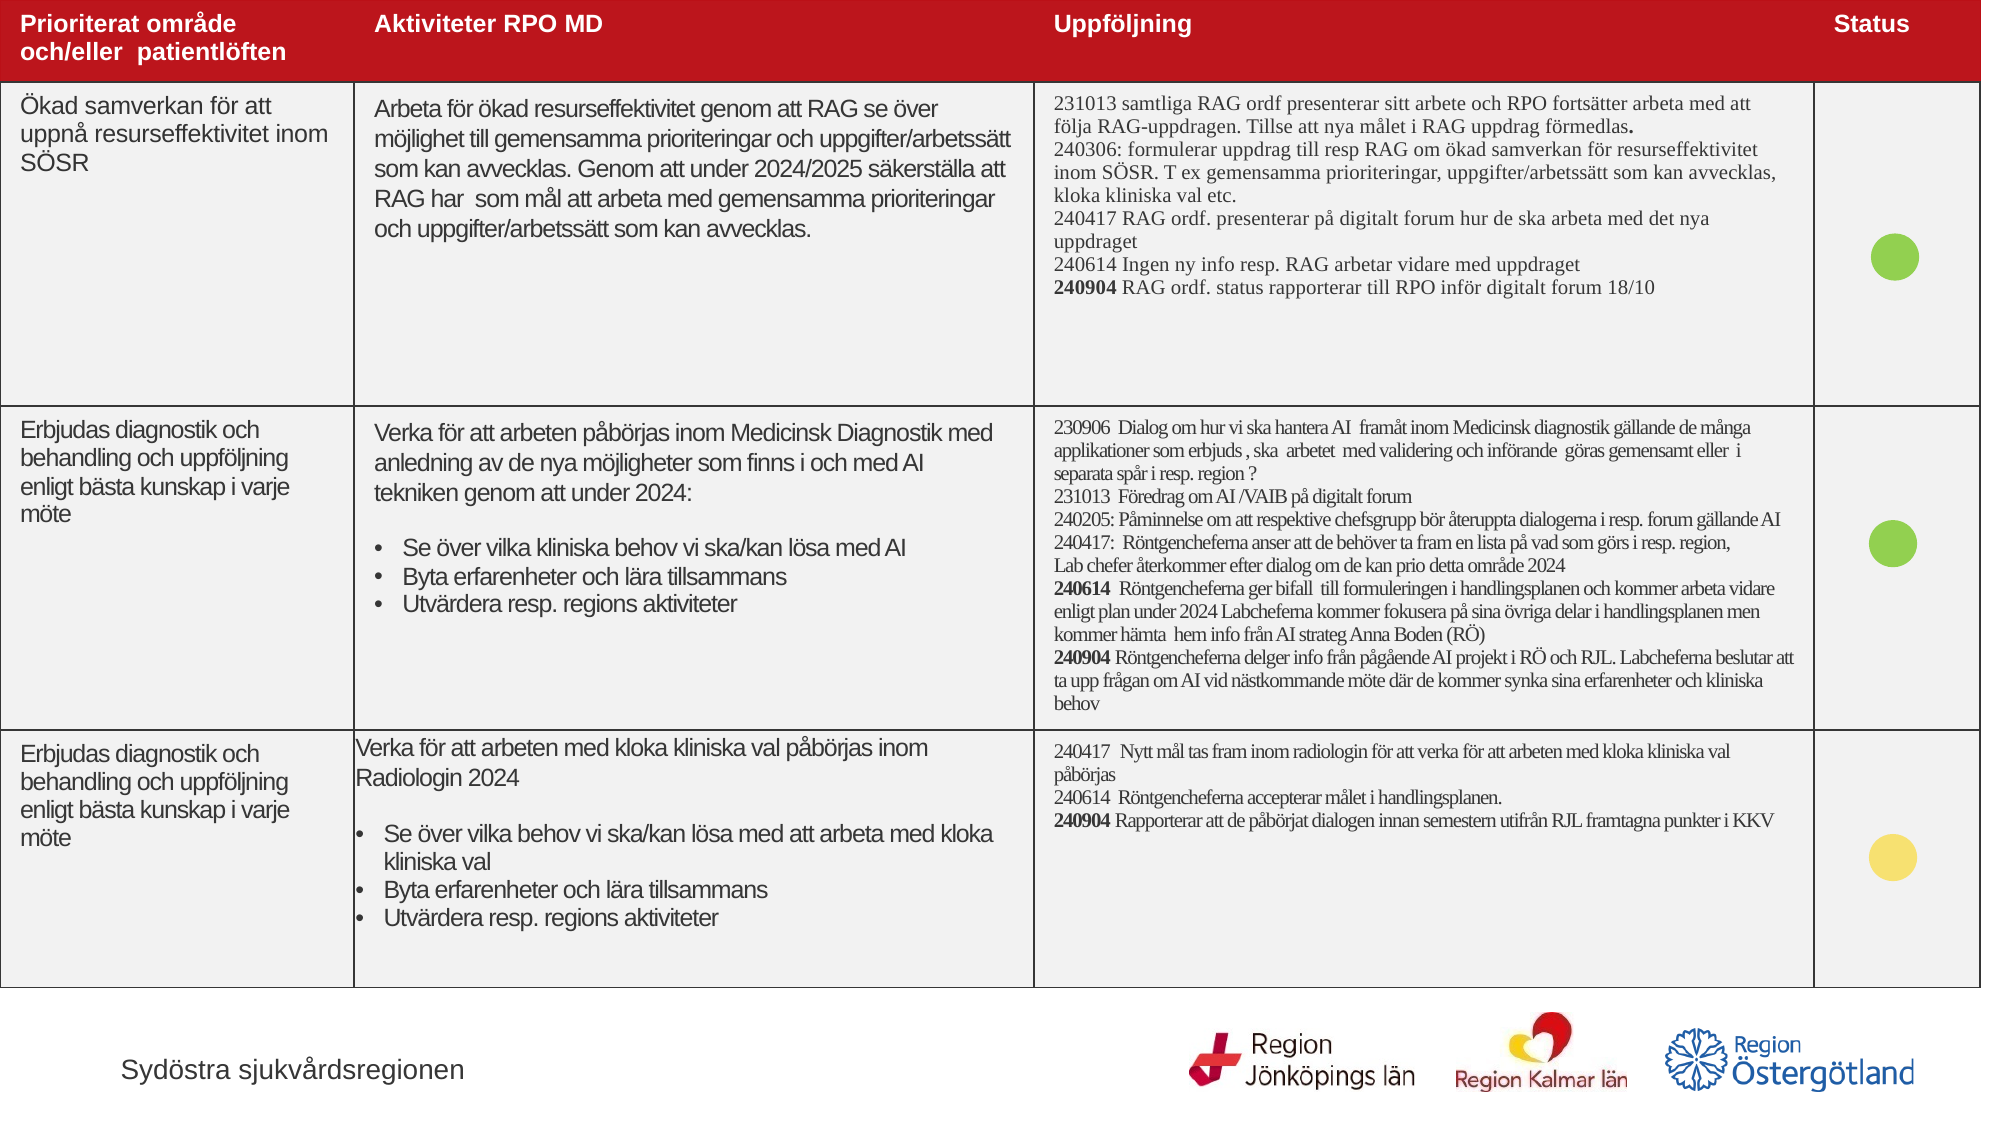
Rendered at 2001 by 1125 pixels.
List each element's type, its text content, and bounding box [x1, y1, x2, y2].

table_cell Arbeta för ökad resurseffektivitet genom att RAG se över möjlighet till gemensamma prioriteringar och uppgifter/arbetssätt som kan avvecklas. Genom att under 2024/2025 säkerställa att RAG har som mål att arbeta med gemensamma prioriteringar och uppgifter/arbetssätt som kan avvecklas. [355, 83, 1033, 405]
table_cell [1815, 407, 1979, 729]
picture [1456, 1012, 1627, 1092]
table_cell 240417 Nytt mål tas fram inom radiologin för att verka för att arbeten med kloka kliniska val påbörjas 240614 Röntgencheferna accepterar målet i handlingsplanen. 240904 Rapporterar att de påbörjat dialogen innan semestern utifrån RJL framtagna punkter i KKV [1035, 731, 1813, 987]
table_cell Ökad samverkan för att uppnå resurseffektivitet inom SÖSR [1, 83, 353, 405]
text_box [1868, 231, 1922, 283]
table_cell Erbjudas diagnostik och behandling och uppföljning enligt bästa kunskap i varje möte [1, 731, 353, 987]
table_header Aktiviteter RPO MD [354, 1, 1034, 81]
table_cell Verka för att arbeten påbörjas inom Medicinsk Diagnostik med anledning av de nya möjligheter som finns i och med AI tekniken genom att under 2024: Se över vilka kliniska behov vi ska/kan lösa med AI Byta erfarenheter och lära tillsammans Utvärdera resp. regions aktiviteter [355, 407, 1033, 729]
table_cell 231013 samtliga RAG ordf presenterar sitt arbete och RPO fortsätter arbeta med att följa RAG-uppdragen. Tillse att nya målet i RAG uppdrag förmedlas. 240306: formulerar uppdrag till resp RAG om ökad samverkan för resurseffektivitet inom SÖSR. T ex gemensamma prioriteringar, uppgifter/arbetssätt som kan avvecklas, kloka kliniska val etc. 240417 RAG ordf. presenterar på digitalt forum hur de ska arbeta med det nya uppdraget 240614 Ingen ny info resp. RAG arbetar vidare med uppdraget 240904 RAG ordf. status rapporterar till RPO inför digitalt forum 18/10 [1035, 83, 1813, 405]
picture [1665, 1028, 1914, 1092]
picture [1189, 1028, 1415, 1092]
table_header Prioriterat område och/eller patientlöften [1, 1, 354, 81]
table_cell 230906 Dialog om hur vi ska hantera AI framåt inom Medicinsk diagnostik gällande de många applikationer som erbjuds , ska arbetet med validering och införande göras gemensamt eller i separata spår i resp. region ? 231013 Föredrag om AI /VAIB på digitalt forum 240205: Påminnelse om att respektive chefsgrupp bör återuppta dialogerna i resp. forum gällande AI 240417: Röntgencheferna anser att de behöver ta fram en lista på vad som görs i resp. region, Lab chefer återkommer efter dialog om de kan prio detta område 2024 240614 Röntgencheferna ger bifall till formuleringen i handlingsplanen och kommer arbeta vidare enligt plan under 2024 Labcheferna kommer fokusera på sina övriga delar i handlingsplanen men kommer hämta hem info från AI strateg Anna Boden (RÖ) 240904 Röntgencheferna delger info från pågående AI projekt i RÖ och RJL. Labcheferna beslutar att ta upp frågan om AI vid nästkommande möte där de kommer synka sina erfarenheter och kliniska behov [1035, 407, 1813, 729]
text_box [1866, 831, 1920, 884]
table_header Status [1814, 1, 1980, 81]
table_header Uppföljning [1034, 1, 1814, 81]
table_cell [1815, 731, 1979, 987]
text_box [1866, 517, 1920, 570]
table_cell Erbjudas diagnostik och behandling och uppföljning enligt bästa kunskap i varje möte [1, 407, 353, 729]
table_cell [1815, 83, 1979, 405]
table_cell Verka för att arbeten med kloka kliniska val påbörjas inom Radiologin 2024 Se över vilka behov vi ska/kan lösa med att arbeta med kloka kliniska val Byta erfarenheter och lära tillsammans Utvärdera resp. regions aktiviteter [355, 731, 1033, 987]
